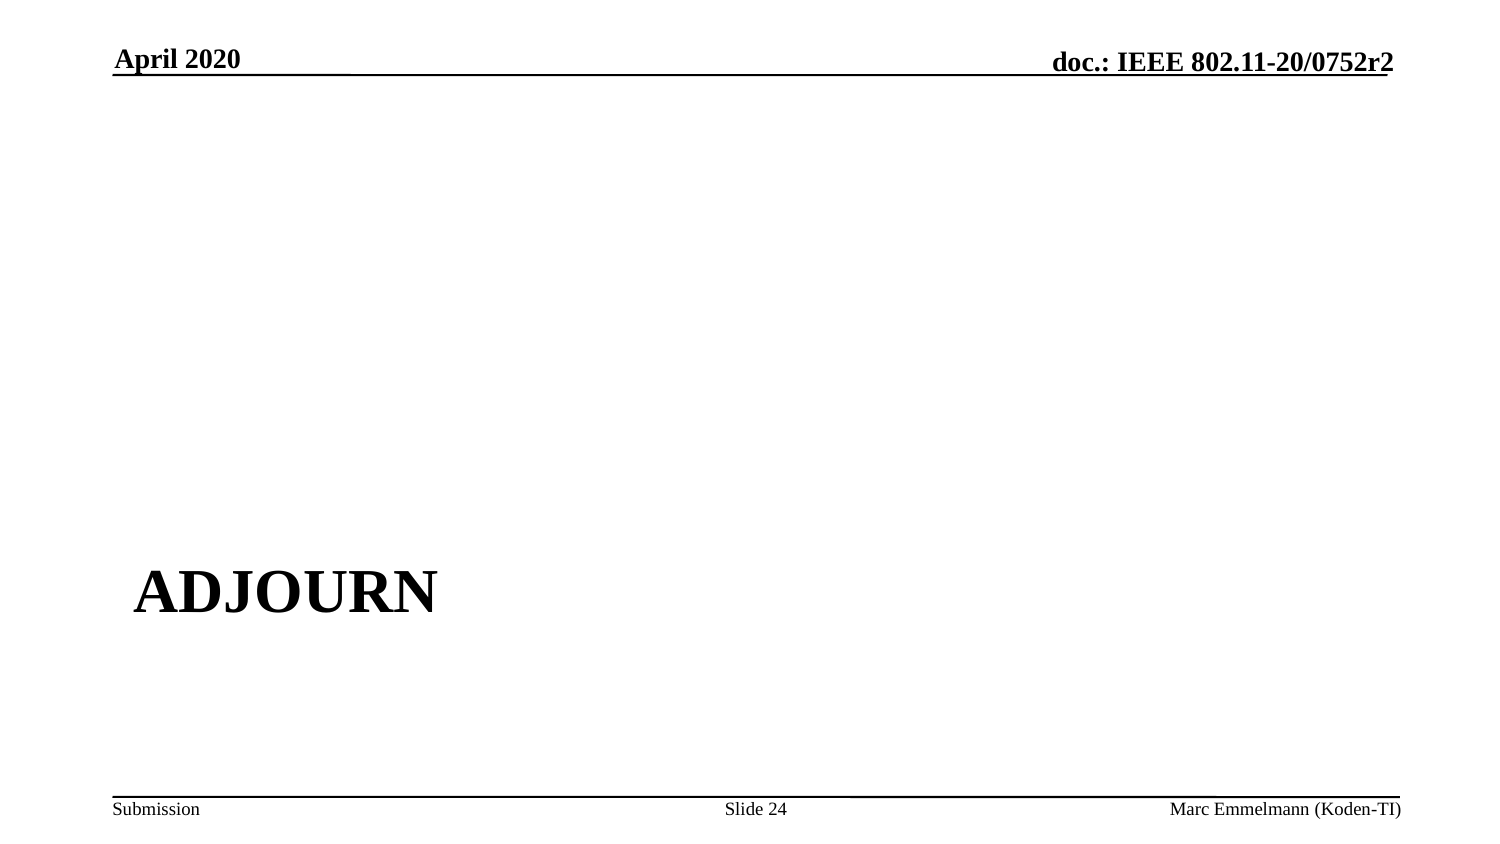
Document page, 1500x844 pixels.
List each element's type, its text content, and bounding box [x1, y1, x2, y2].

slide_number Slide 24 [712, 796, 800, 842]
title Adjourn [118, 541, 1394, 710]
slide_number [114, 40, 423, 75]
footer Marc Emmelmann (Koden-TI) [878, 796, 1402, 820]
